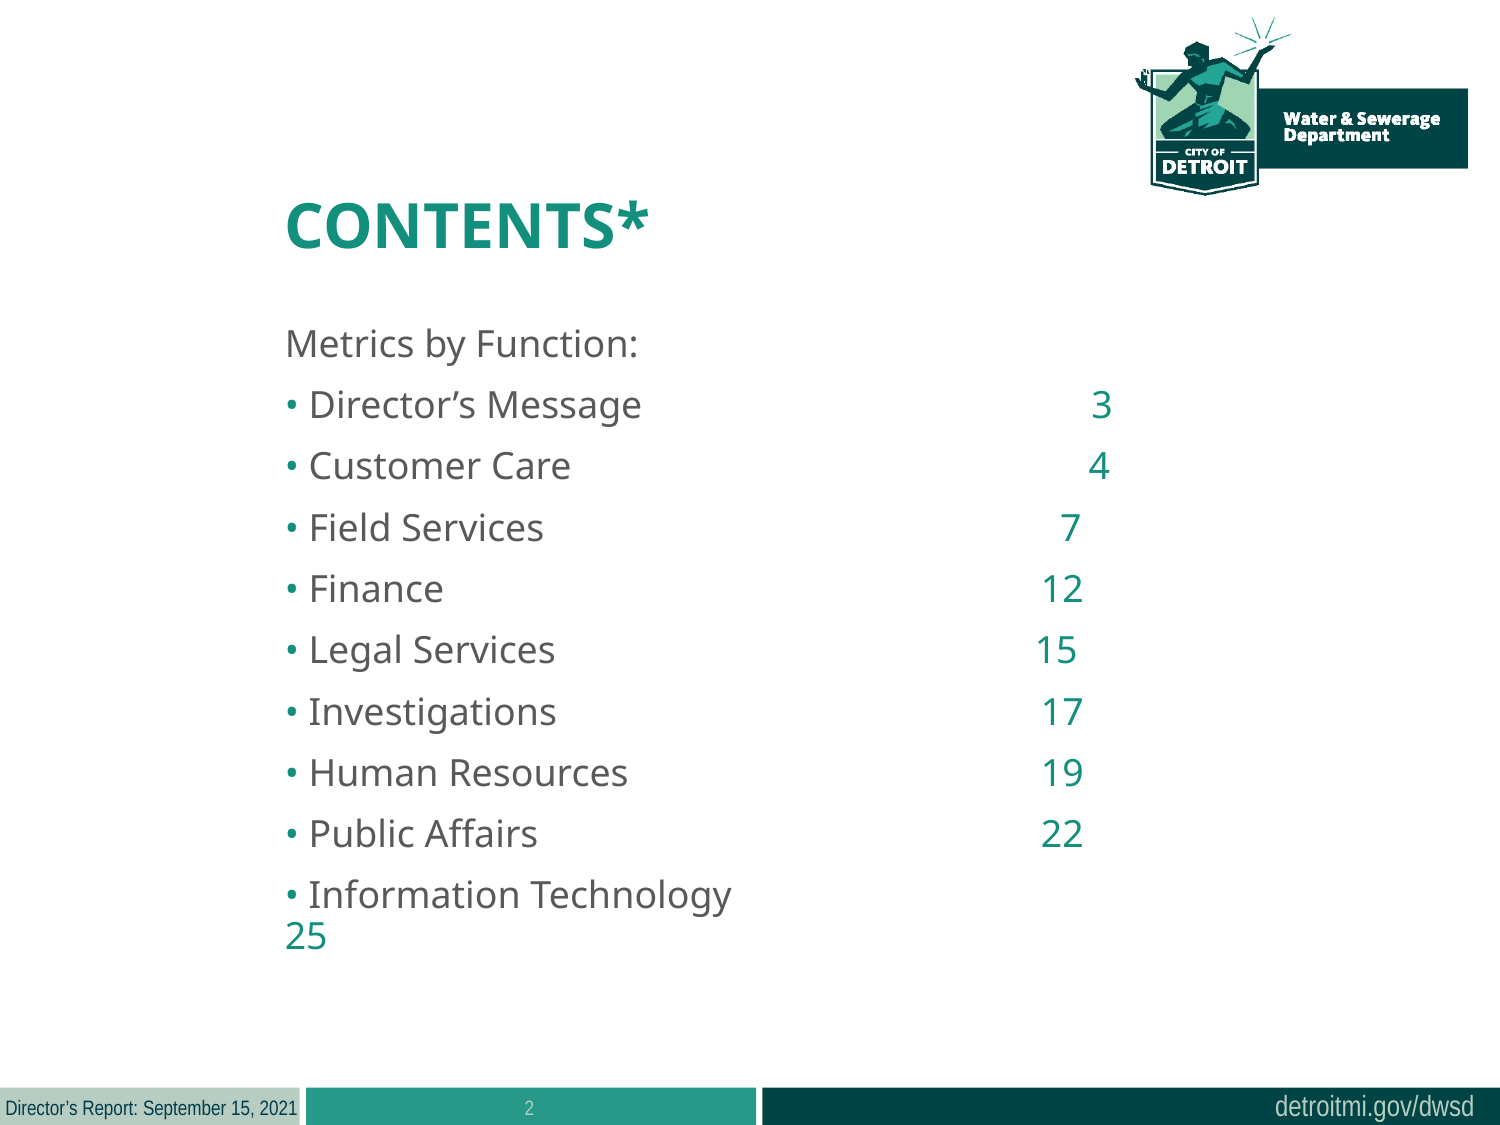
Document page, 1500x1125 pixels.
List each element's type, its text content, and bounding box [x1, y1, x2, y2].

slide_number 2 [304, 1086, 755, 1125]
picture [1134, 14, 1473, 197]
text_box Metrics by Function: • Director’s Message 3 • Customer Care 4 • Field Services 7 • Finance 12 • Legal Services 15 • Investigations 17 • Human Resources 19 • Public Affairs 22 • Information Technology 25 [269, 317, 1205, 965]
text_box CONTENTS* [269, 178, 1162, 294]
